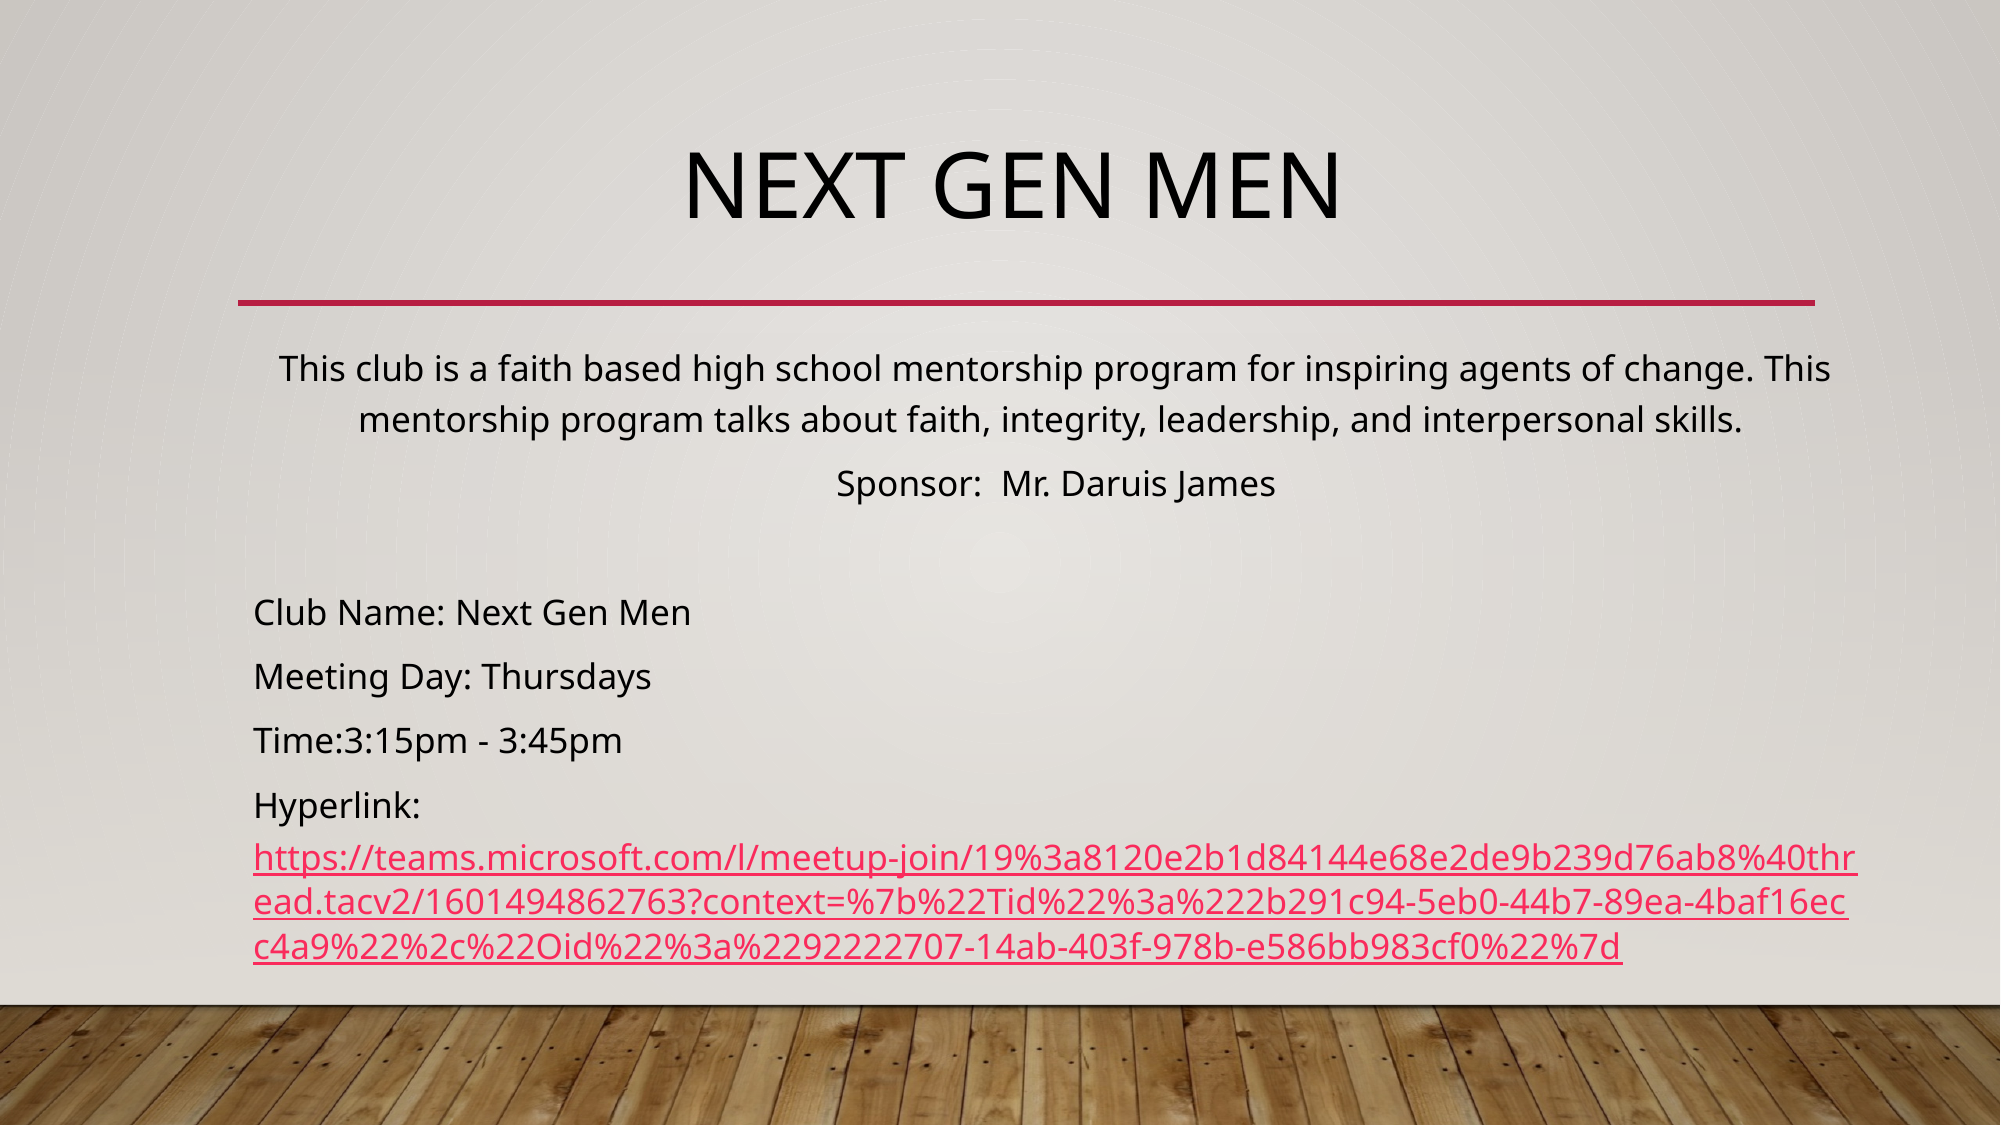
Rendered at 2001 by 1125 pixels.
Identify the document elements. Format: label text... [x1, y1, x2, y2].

picture [0, 1005, 2000, 1125]
list This club is a faith based high school mentorship program for inspiring agents of change. This mentorship program talks about faith, integrity, leadership, and interpersonal skills. Sponsor: Mr. Daruis James Club Name: Next Gen Men Meeting Day: Thursdays Time:3:15pm - 3:45pm Hyperlink: https://teams.microsoft.com/l/meetup-join/19%3a8120e2b1d84144e68e2de9b239d76ab8%40thread.tacv2/1601494862763?context=%7b%22Tid%22%3a%222b291c94-5eb0-44b7-89ea-4baf16ecc4a9%22%2c%22Oid%22%3a%2292222707-14ab-403f-978b-e586bb983cf0%22%7d [238, 330, 1875, 959]
title Next Gen Men [238, 131, 1814, 305]
